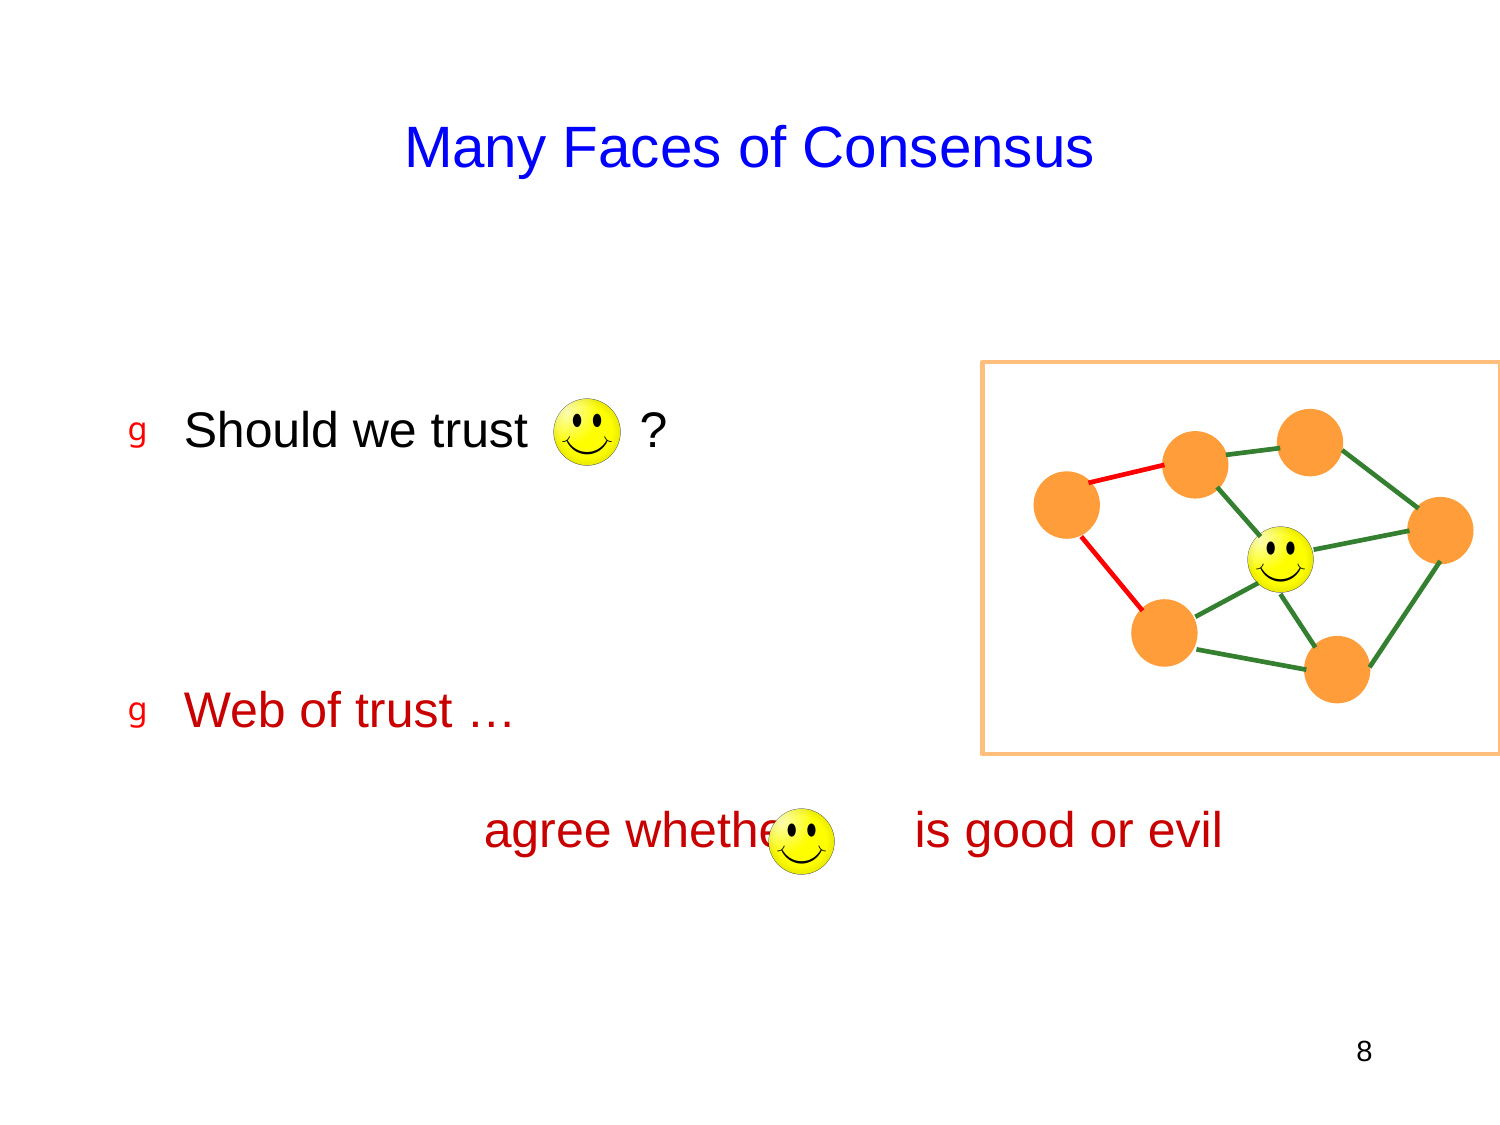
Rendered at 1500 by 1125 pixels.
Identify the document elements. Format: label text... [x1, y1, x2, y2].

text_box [1196, 649, 1307, 670]
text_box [1341, 449, 1419, 509]
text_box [1195, 582, 1259, 618]
picture [1245, 525, 1315, 595]
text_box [1225, 447, 1281, 456]
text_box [1080, 536, 1143, 611]
title Many Faces of Consensus [112, 49, 1388, 238]
picture [766, 806, 836, 876]
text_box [1088, 464, 1165, 484]
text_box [1313, 530, 1410, 550]
picture [552, 397, 622, 467]
slide_number 8 [1074, 1024, 1388, 1101]
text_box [1216, 486, 1261, 537]
list Should we trust ? Web of trust … agree whether is good or evil [112, 249, 1388, 1001]
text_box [1279, 593, 1316, 648]
text_box [982, 361, 1500, 755]
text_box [1369, 561, 1441, 668]
